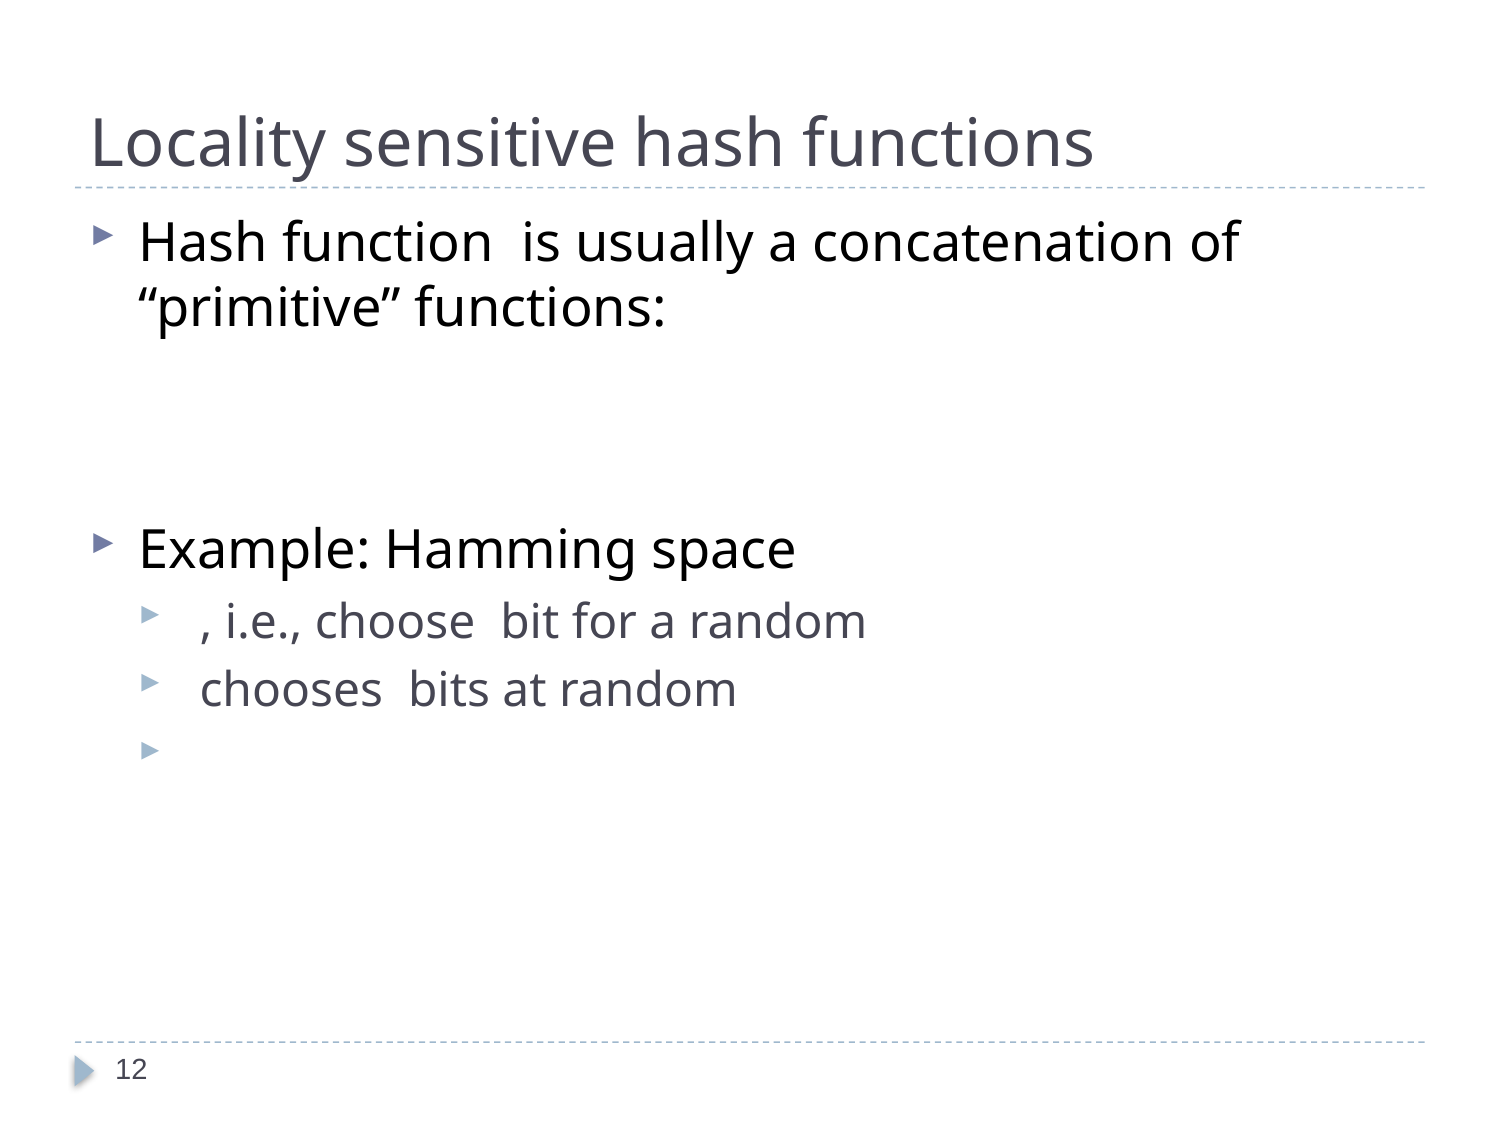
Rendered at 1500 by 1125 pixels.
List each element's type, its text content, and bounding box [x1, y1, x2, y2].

slide_number 12 [100, 1042, 426, 1103]
title Locality sensitive hash functions [75, 24, 1425, 188]
